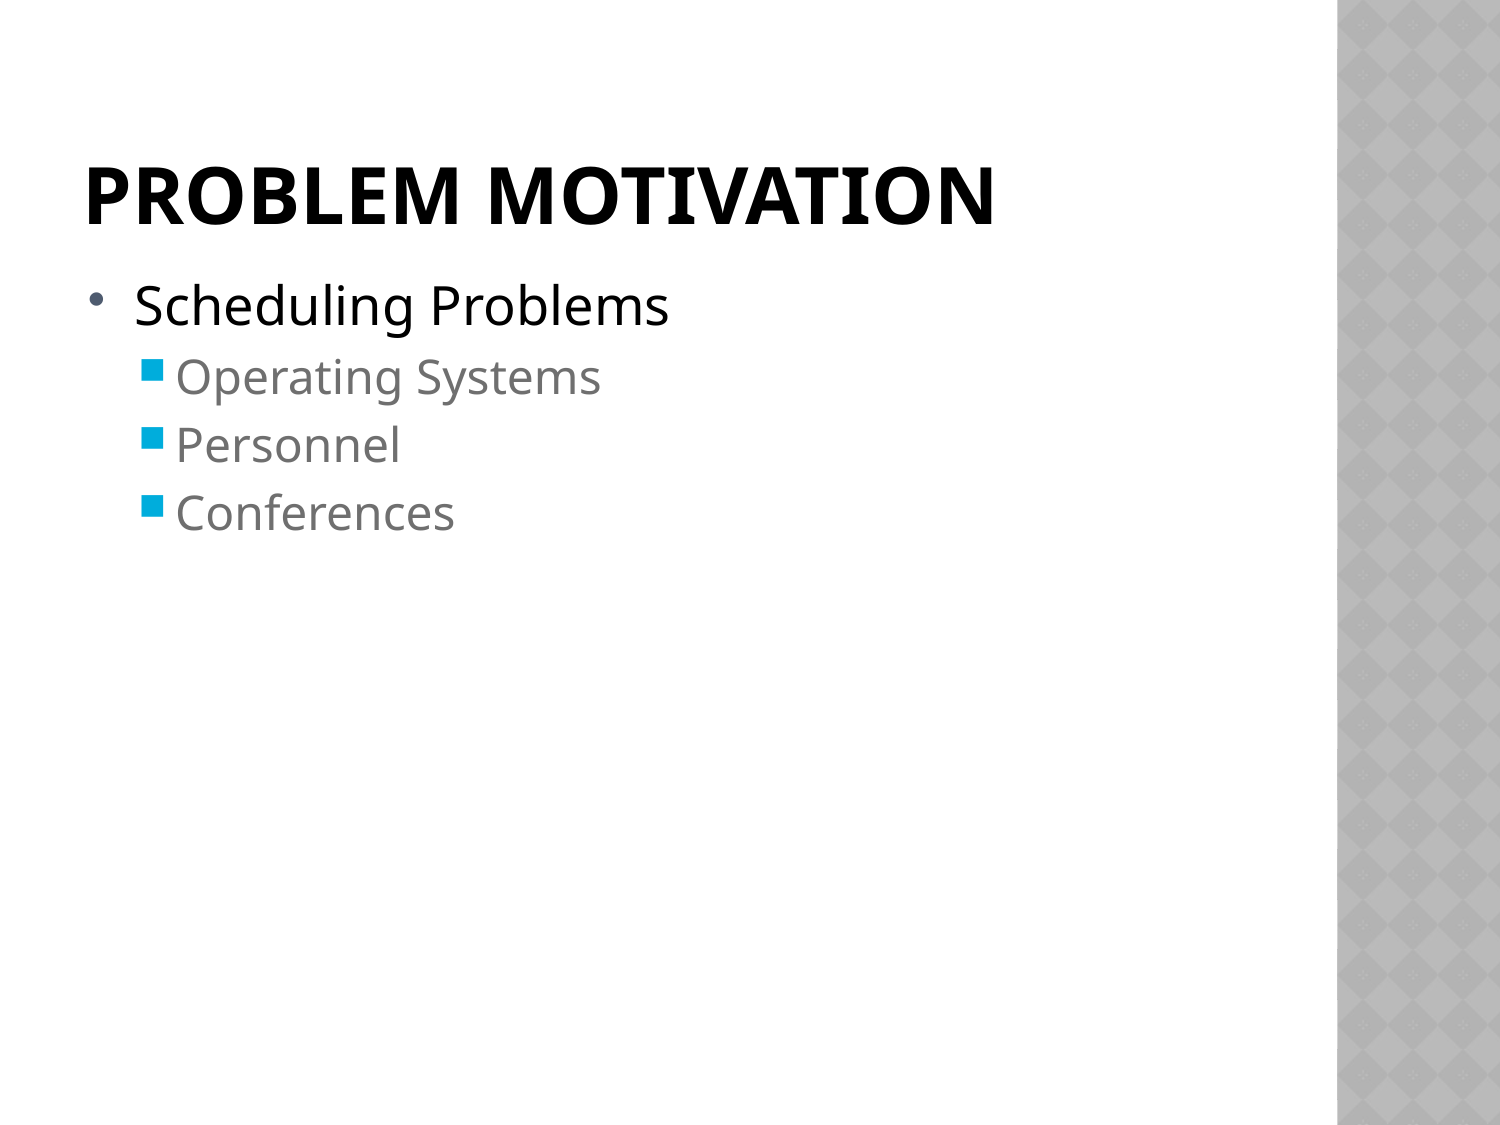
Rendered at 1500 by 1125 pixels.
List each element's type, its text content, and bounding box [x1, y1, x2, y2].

title Problem Motivation [75, 52, 1263, 240]
list Scheduling Problems Operating Systems Personnel Conferences [75, 264, 1263, 1059]
